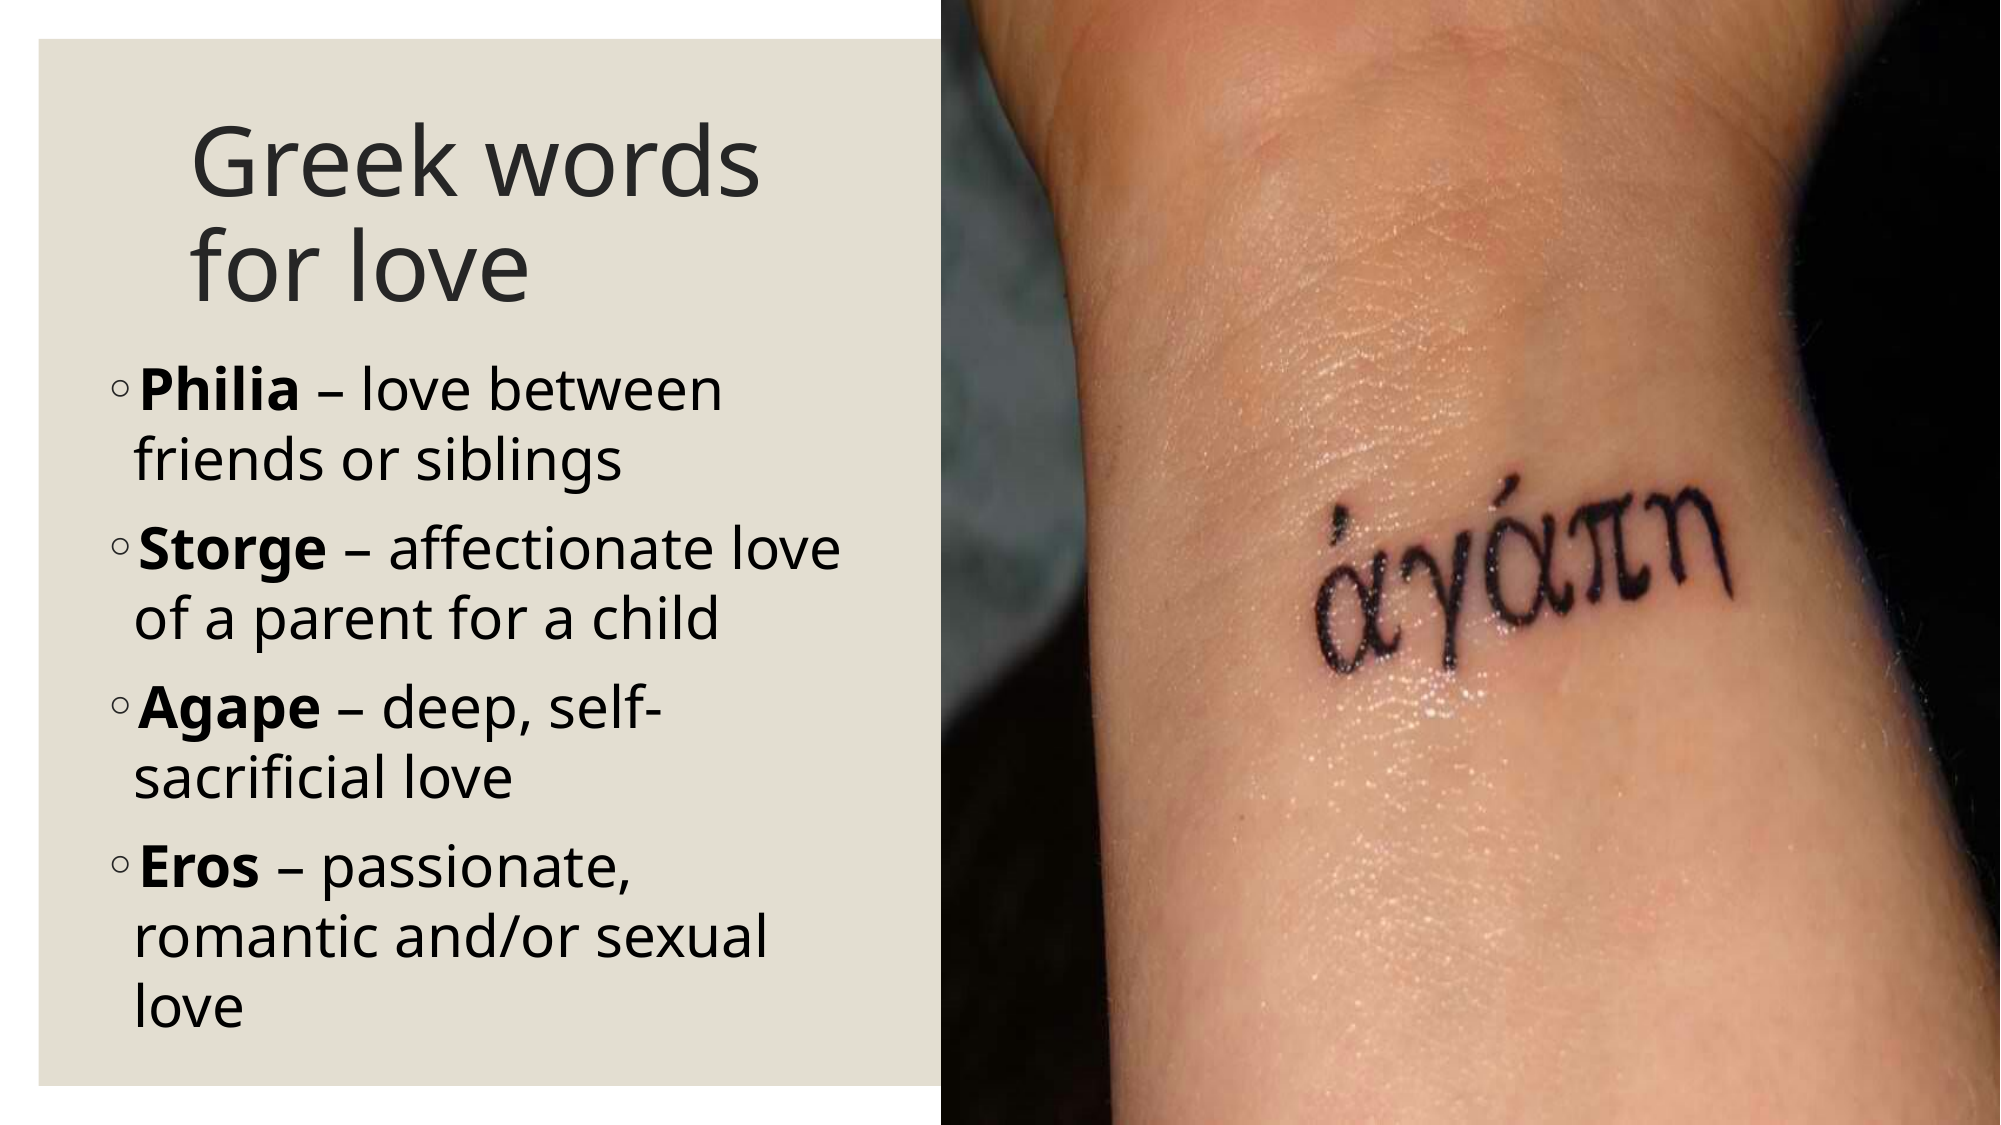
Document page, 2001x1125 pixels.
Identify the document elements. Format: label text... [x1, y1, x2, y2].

picture [941, 0, 2000, 1125]
title Greek words for love [174, 105, 935, 331]
list Philia – love between friends or siblings Storge – affectionate love of a parent for a child Agape – deep, self-sacrificial love Eros – passionate, romantic and/or sexual love [88, 345, 898, 990]
